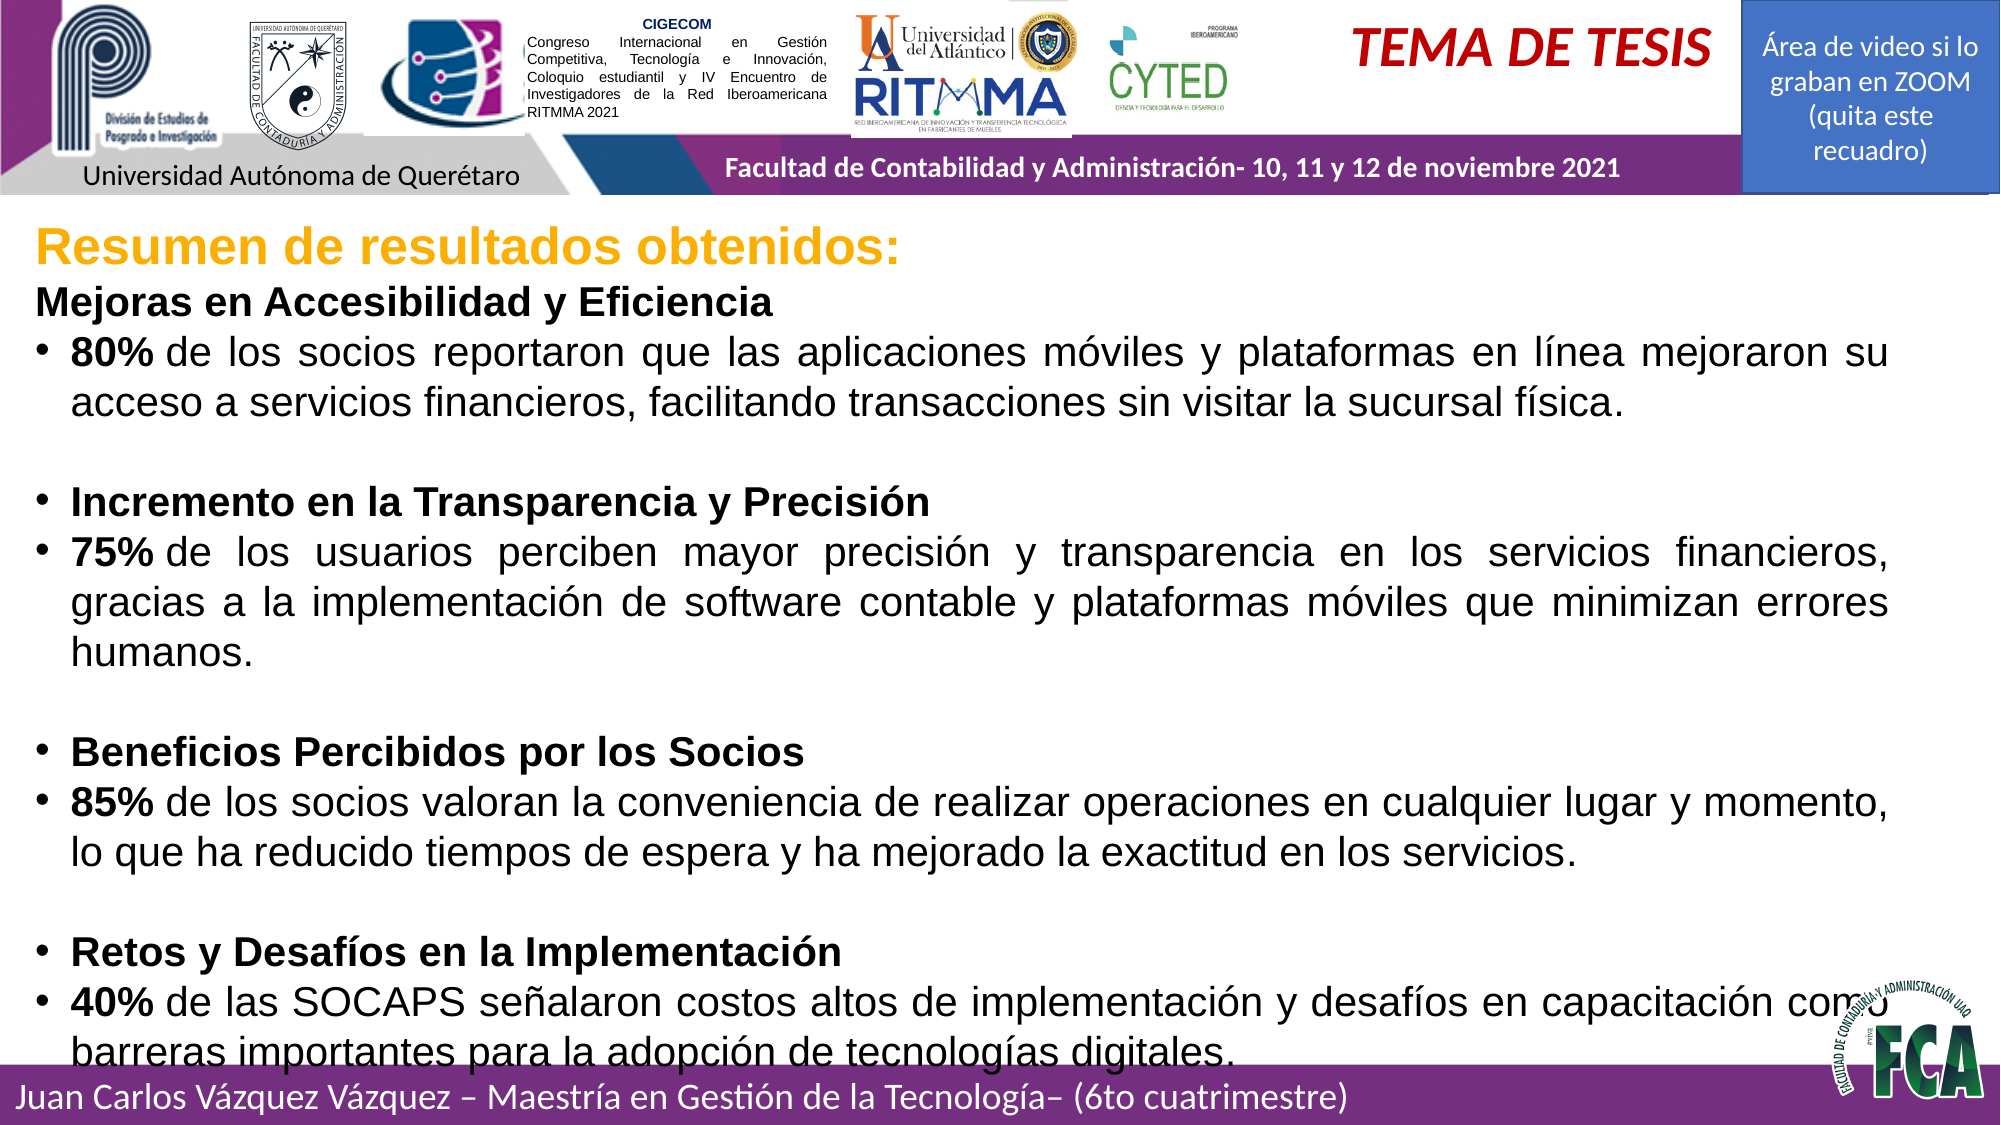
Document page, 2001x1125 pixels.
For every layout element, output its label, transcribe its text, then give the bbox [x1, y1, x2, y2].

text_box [0, 0, 1989, 200]
text_box Área de video si lo graban en ZOOM (quita este recuadro) [1991, 0, 2000, 194]
text_box Juan Carlos Vázquez Vázquez – Maestría en Gestión de la Tecnología– (6to cuatrimestre) [0, 1064, 1794, 1125]
picture [1798, 954, 2000, 1123]
text_box Resumen de resultados obtenidos: Mejoras en Accesibilidad y Eficiencia 80% de los socios reportaron que las aplicaciones móviles y plataformas en línea mejoraron su acceso a servicios financieros, facilitando transacciones sin visitar la sucursal física​. Incremento en la Transparencia y Precisión 75% de los usuarios perciben mayor precisión y transparencia en los servicios financieros, gracias a la implementación de software contable y plataformas móviles que minimizan errores humanos​. Beneficios Percibidos por los Socios 85% de los socios valoran la conveniencia de realizar operaciones en cualquier lugar y momento, lo que ha reducido tiempos de espera y ha mejorado la exactitud en los servicios​. Retos y Desafíos en la Implementación 40% de las SOCAPS señalaron costos altos de implementación y desafíos en capacitación como barreras importantes para la adopción de tecnologías digitales​. [20, 211, 1906, 1083]
